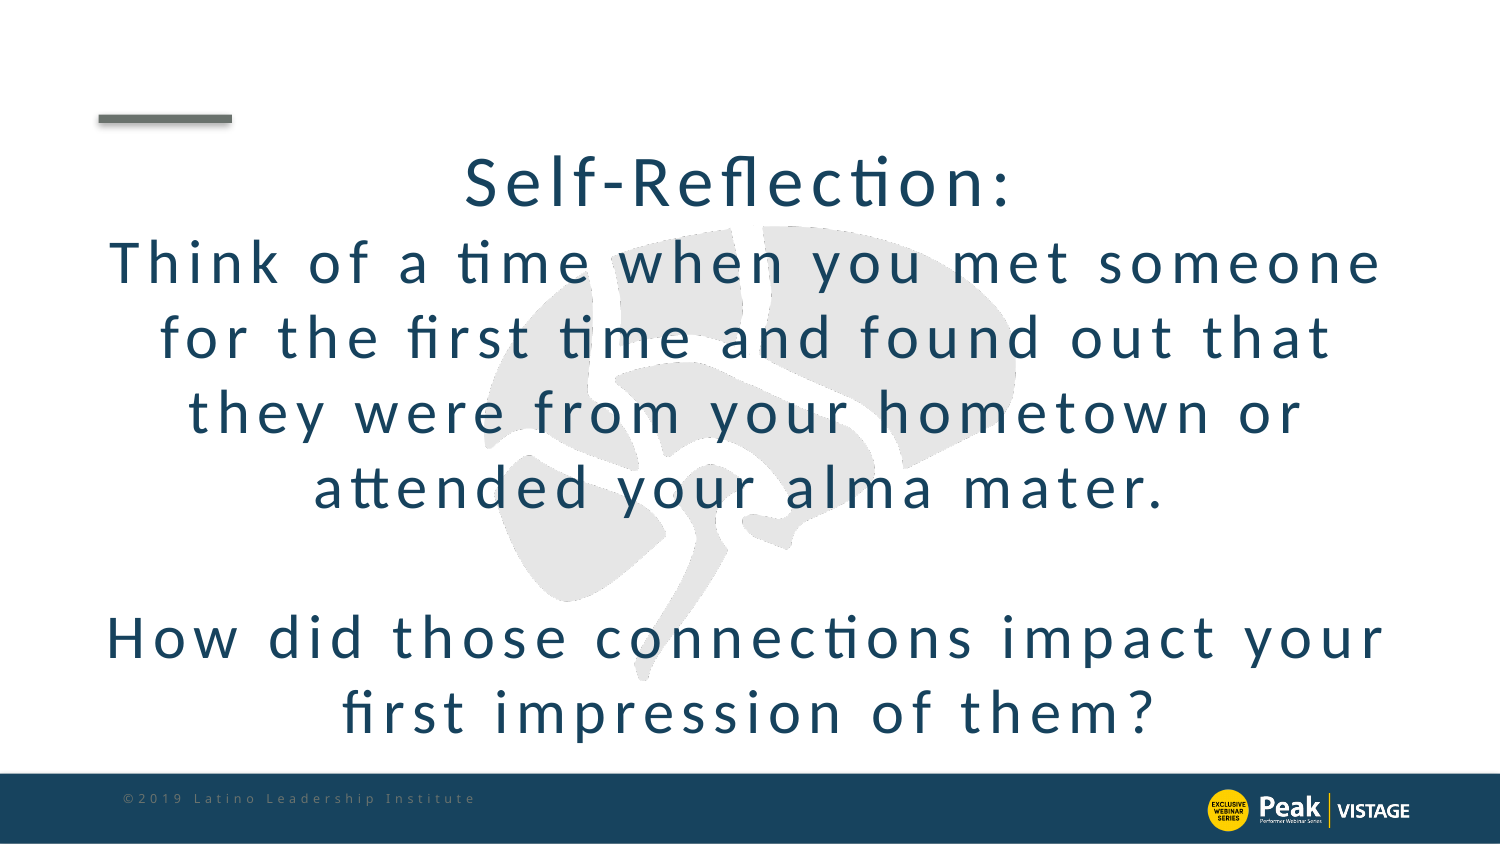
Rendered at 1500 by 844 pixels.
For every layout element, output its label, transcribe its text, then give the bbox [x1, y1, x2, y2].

text_box Self-Reflection: Think of a time when you met someone for the first time and found out that they were from your hometown or attended your alma mater. How did those connections impact your first impression of them? [85, 126, 1414, 754]
picture [484, 224, 1016, 681]
text_box ©2019 Latino Leadership Institute [108, 784, 488, 814]
picture [1191, 785, 1430, 836]
